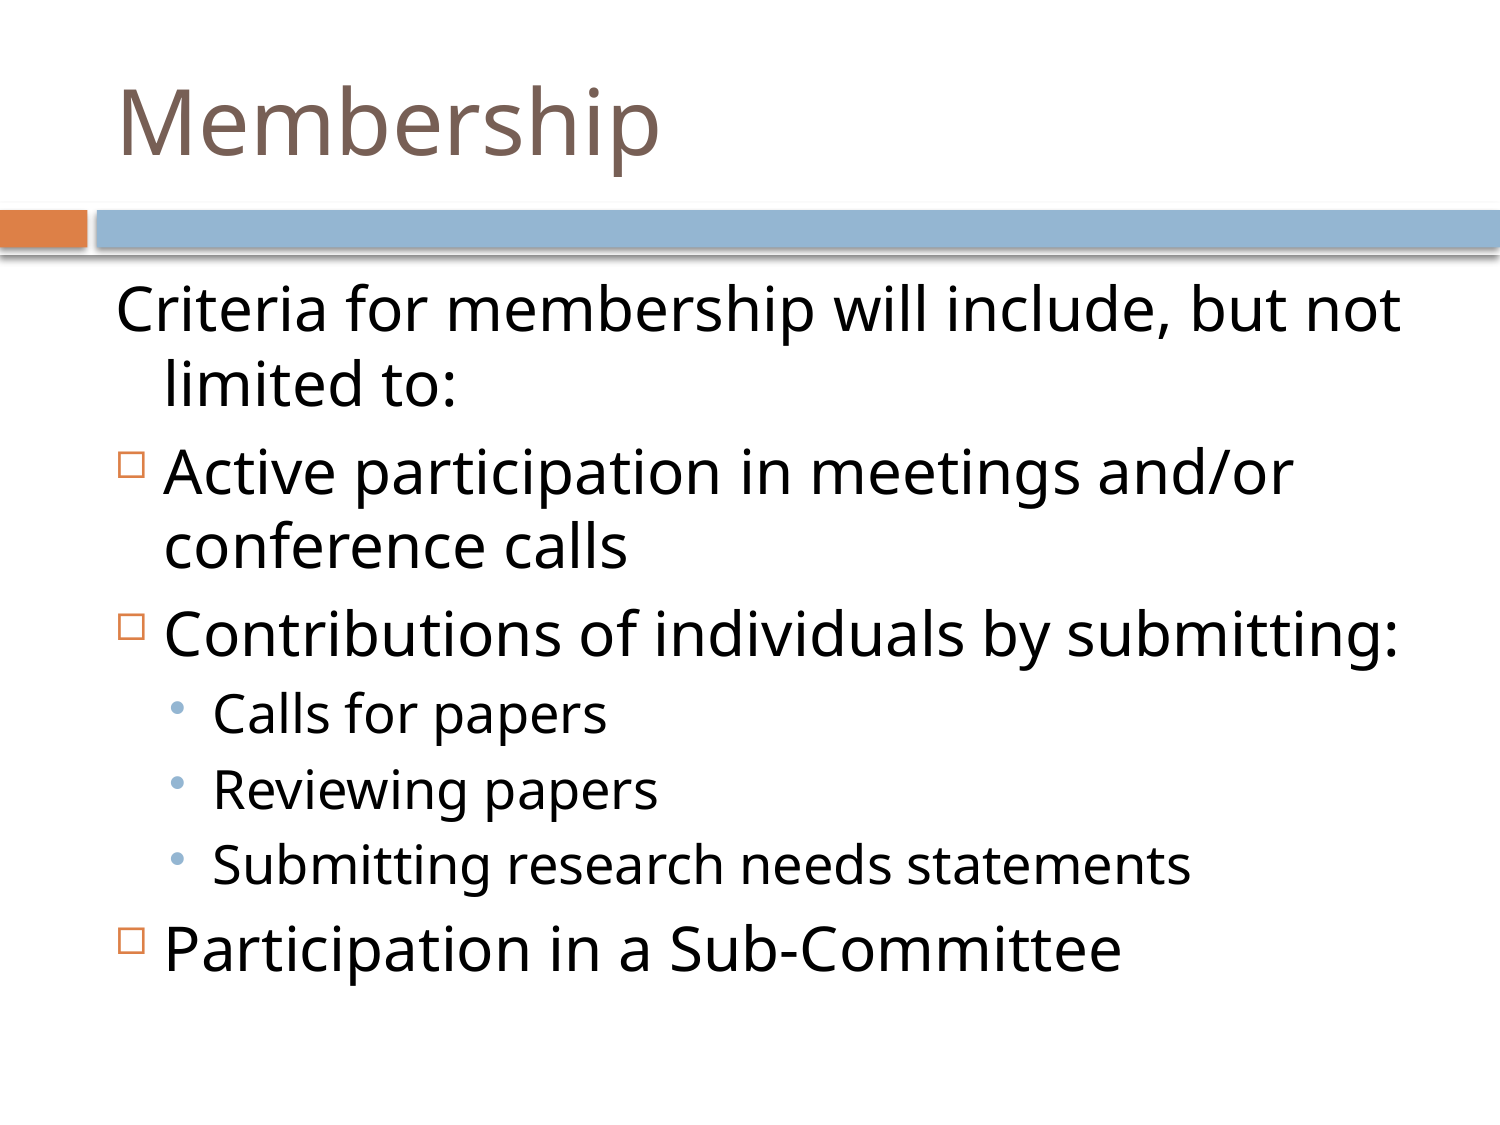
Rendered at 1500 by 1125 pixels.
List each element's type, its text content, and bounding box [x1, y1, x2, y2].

title Membership [100, 37, 1438, 200]
list Criteria for membership will include, but not limited to: Active participation in meetings and/or conference calls Contributions of individuals by submitting: Calls for papers Reviewing papers Submitting research needs statements Participation in a Sub-Committee [100, 262, 1438, 1000]
